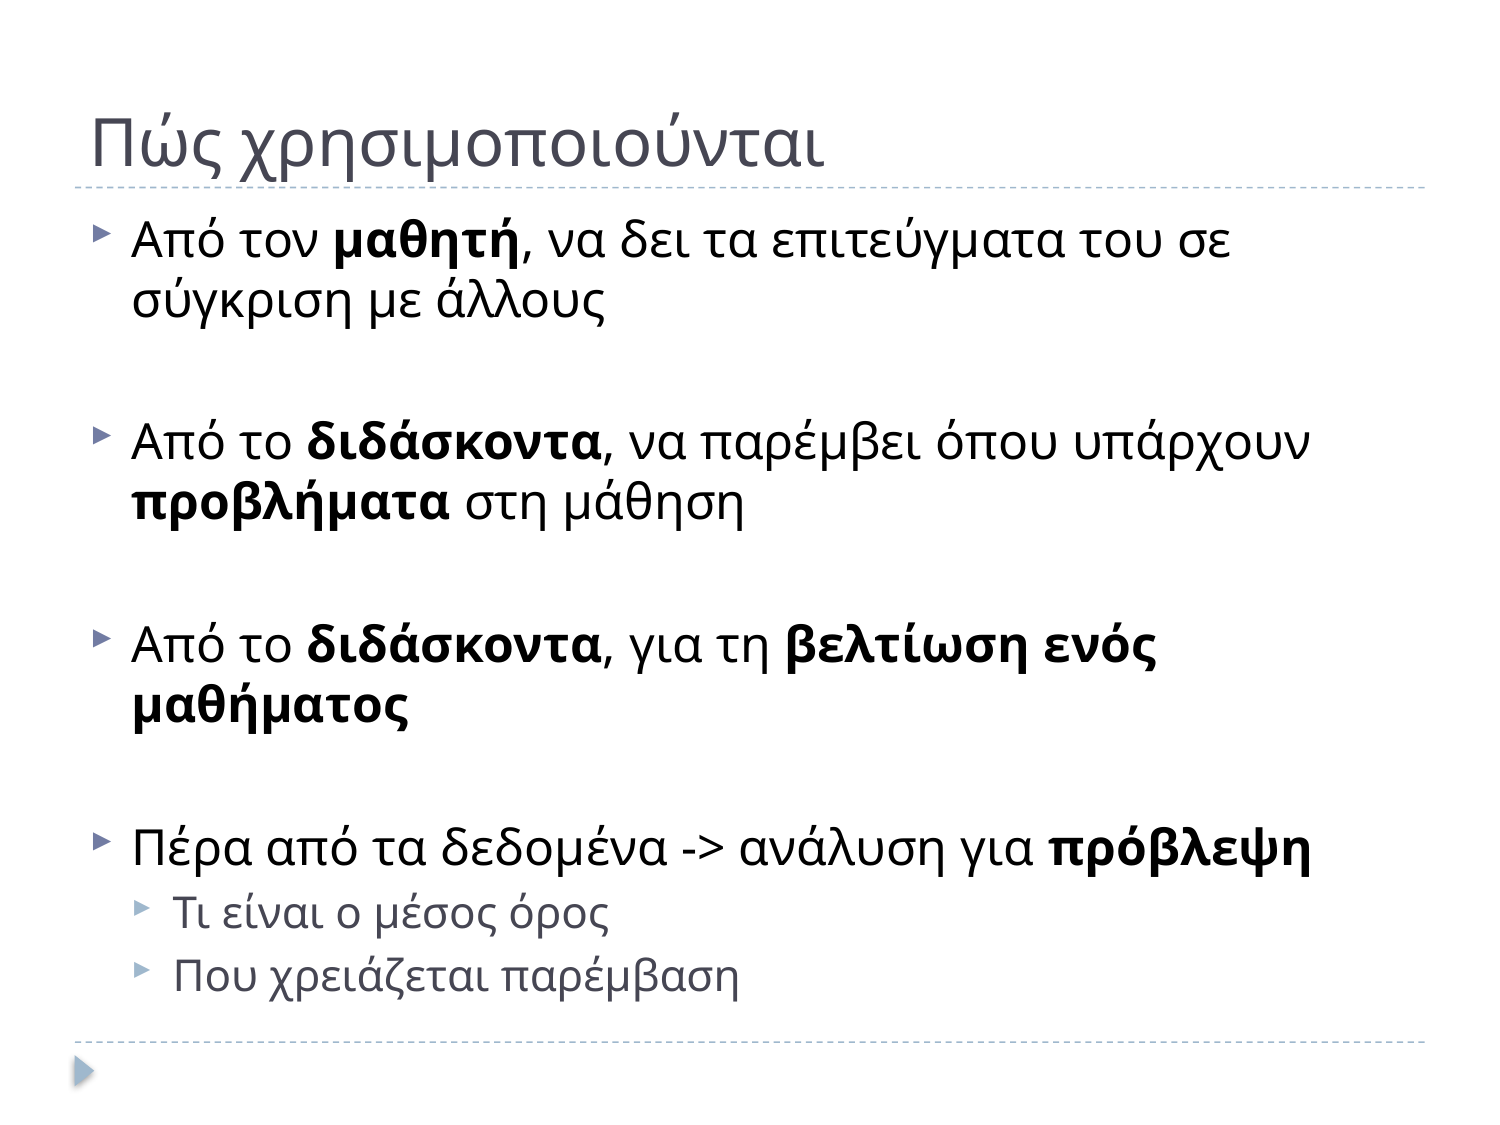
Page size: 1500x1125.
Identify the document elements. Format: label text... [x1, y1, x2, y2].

title Πώς χρησιμοποιούνται [75, 24, 1425, 188]
list Από τον μαθητή, να δει τα επιτεύγματα του σε σύγκριση με άλλους Από το διδάσκοντα, να παρέμβει όπου υπάρχουν προβλήματα στη μάθηση Από το διδάσκοντα, για τη βελτίωση ενός μαθήματος Πέρα από τα δεδομένα -> ανάλυση για πρόβλεψη Τι είναι ο μέσος όρος Που χρειάζεται παρέμβαση [75, 200, 1425, 1010]
